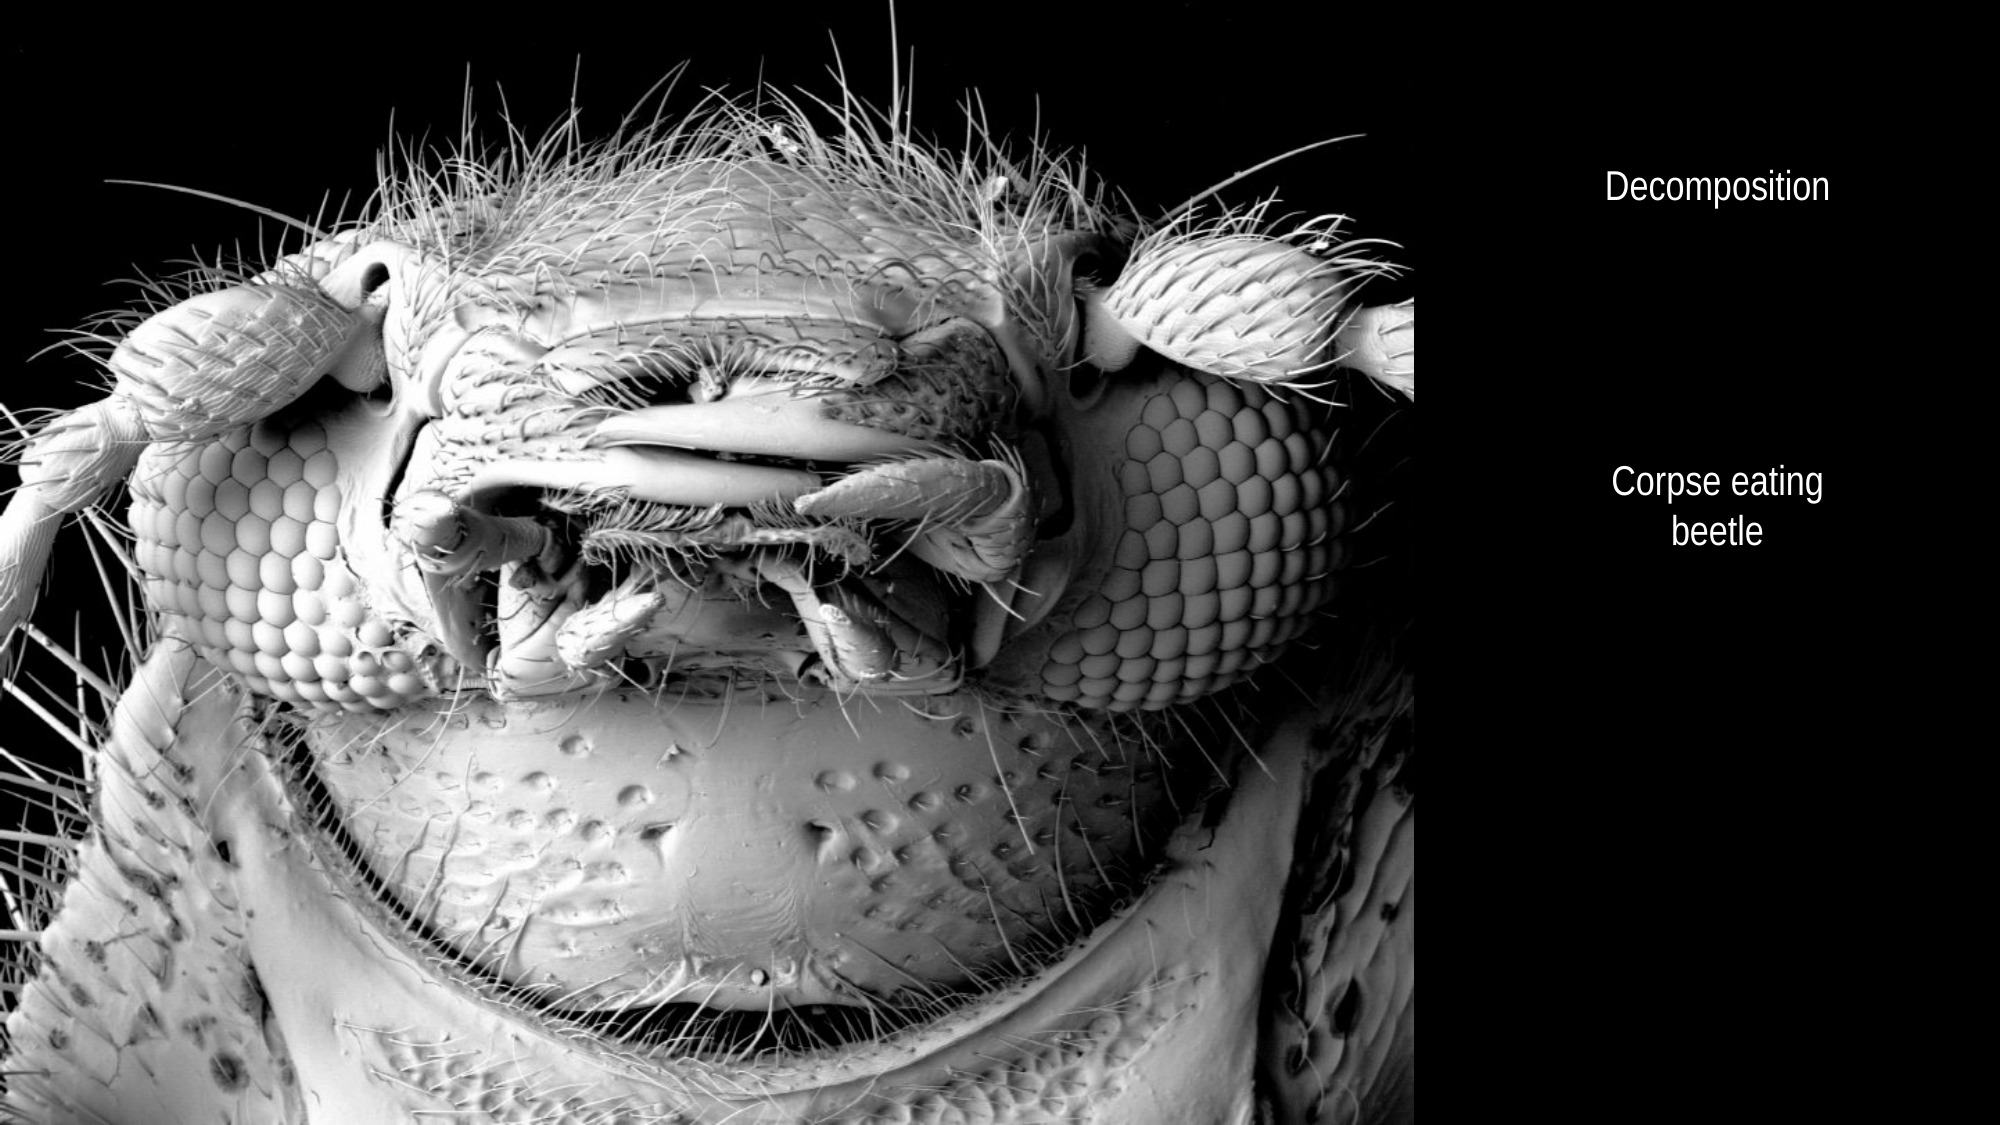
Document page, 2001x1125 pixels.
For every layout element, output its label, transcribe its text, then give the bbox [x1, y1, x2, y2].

picture [0, 0, 1414, 1125]
text_box Corpse eating beetle [1586, 446, 1849, 562]
text_box Decomposition [1586, 150, 1849, 216]
